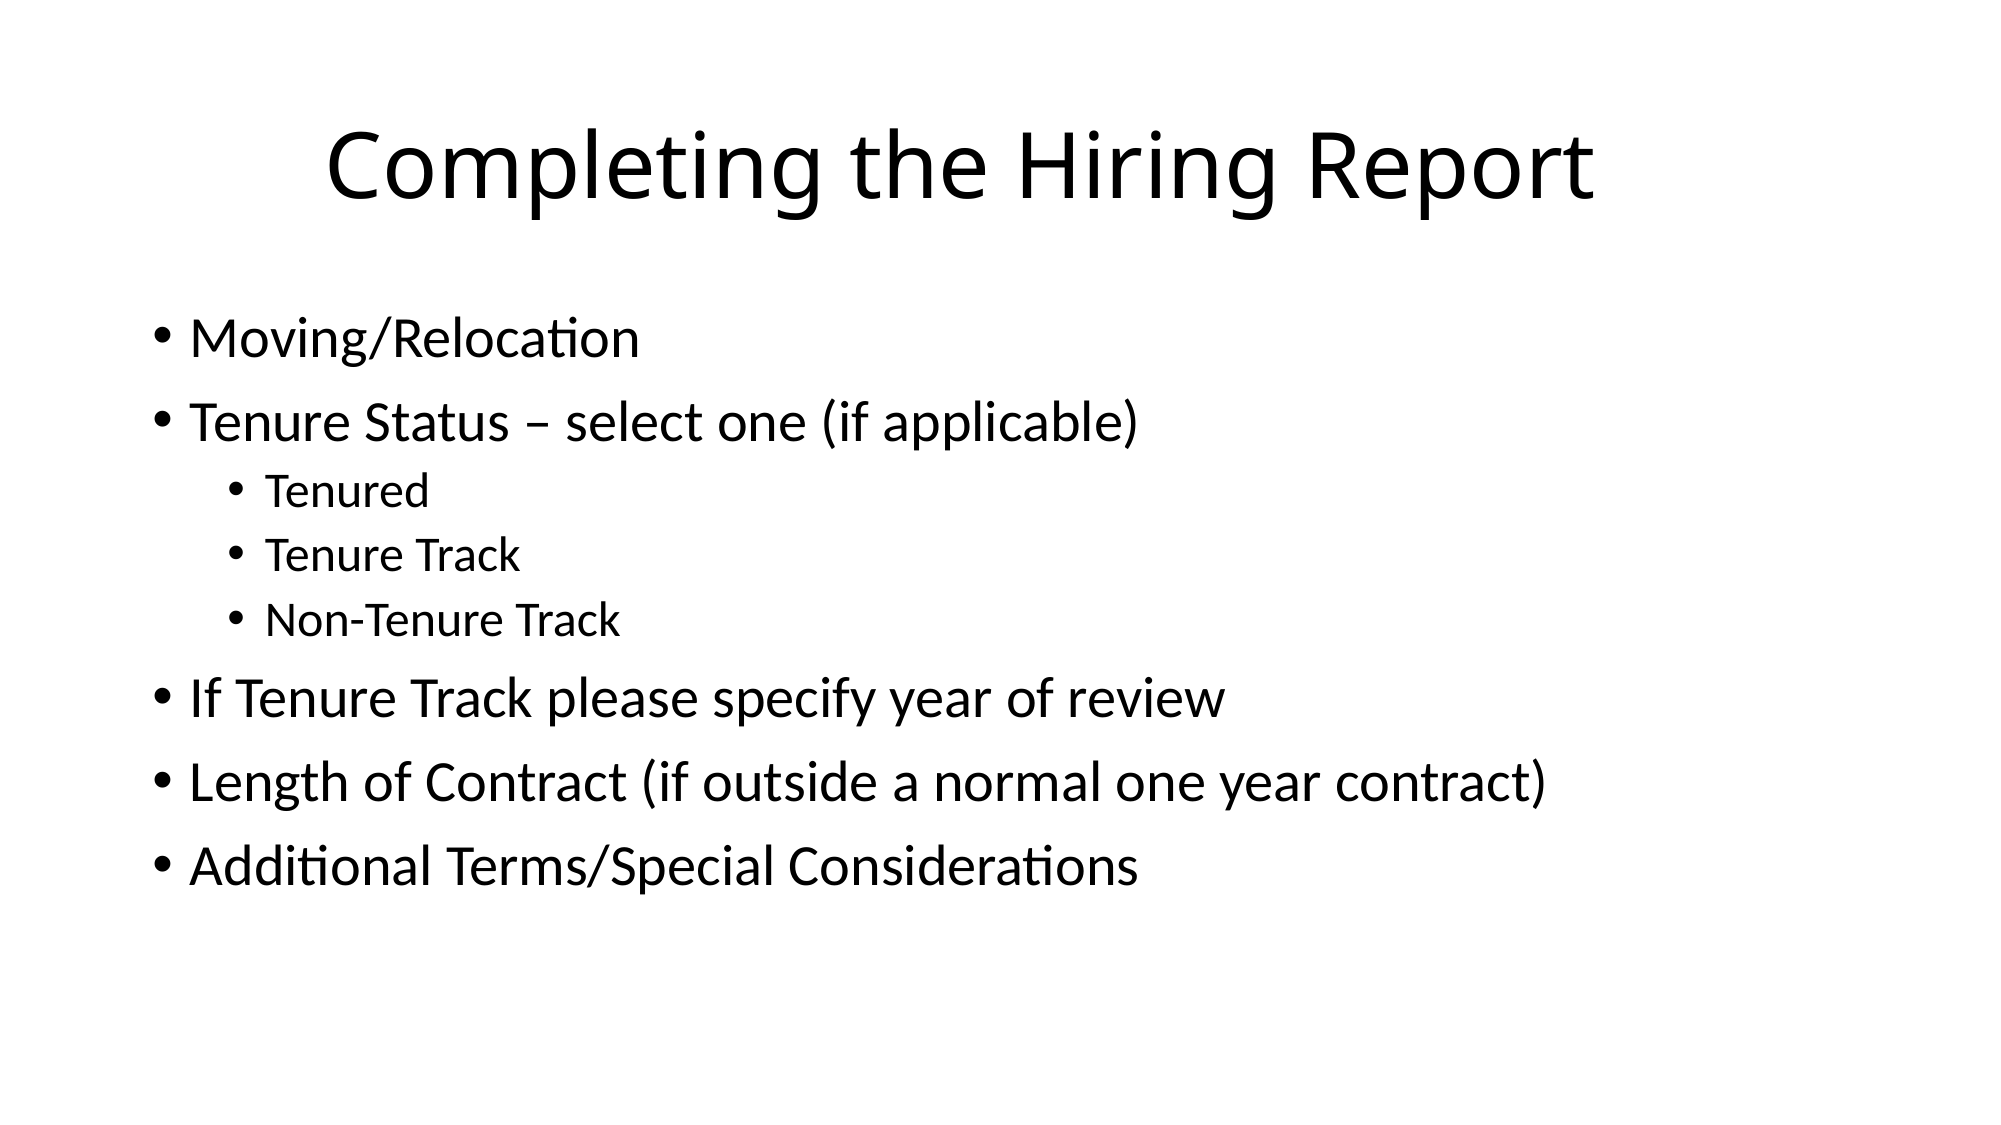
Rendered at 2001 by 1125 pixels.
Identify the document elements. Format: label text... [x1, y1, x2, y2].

title Completing the Hiring Report [137, 59, 1863, 278]
list Moving/Relocation Tenure Status – select one (if applicable) Tenured Tenure Track Non-Tenure Track If Tenure Track please specify year of review Length of Contract (if outside a normal one year contract) Additional Terms/Special Considerations [137, 299, 1863, 1014]
